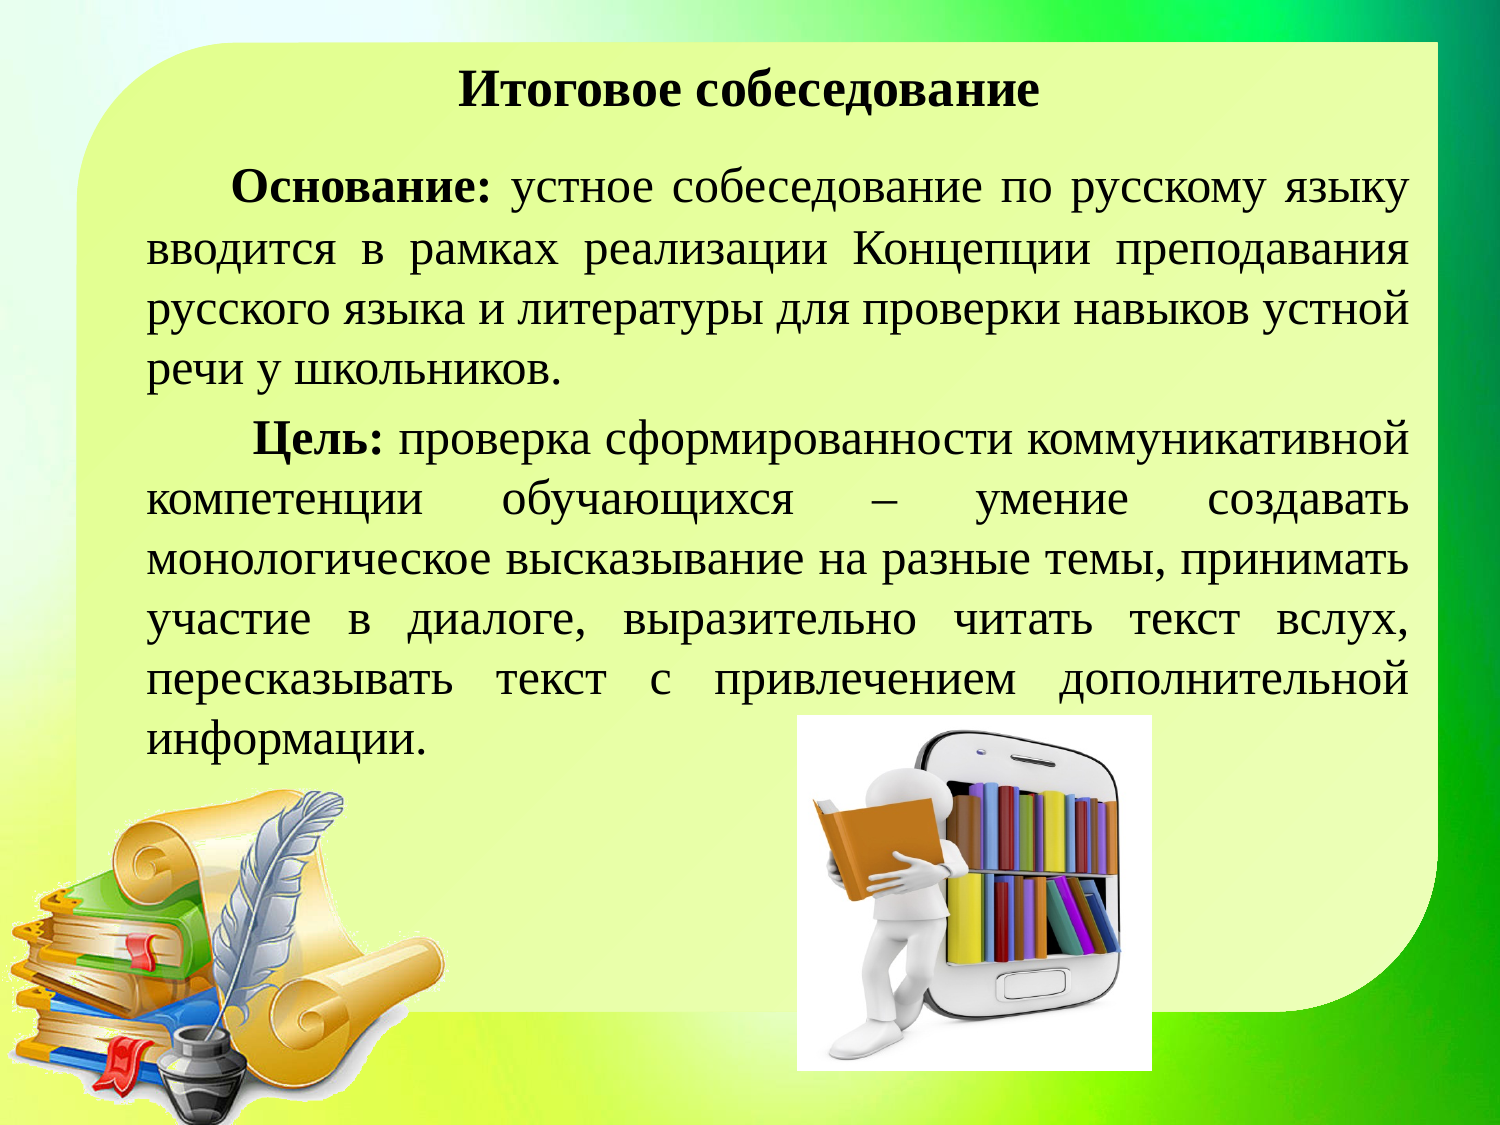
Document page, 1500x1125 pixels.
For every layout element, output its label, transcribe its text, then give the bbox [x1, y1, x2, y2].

list Основание: устное собеседование по русскому языку вводится в рамках реализации Концепции преподавания русского языка и литературы для проверки навыков устной речи у школьников. Цель: проверка сформированности коммуникативной компетенции обучающихся – умение создавать монологическое высказывание на разные темы, принимать участие в диалоге, выразительно читать текст вслух, пересказывать текст с привлечением дополнительной информации. [75, 137, 1425, 1005]
picture [0, 0, 1500, 1125]
title Итоговое собеседование [75, 45, 1425, 126]
